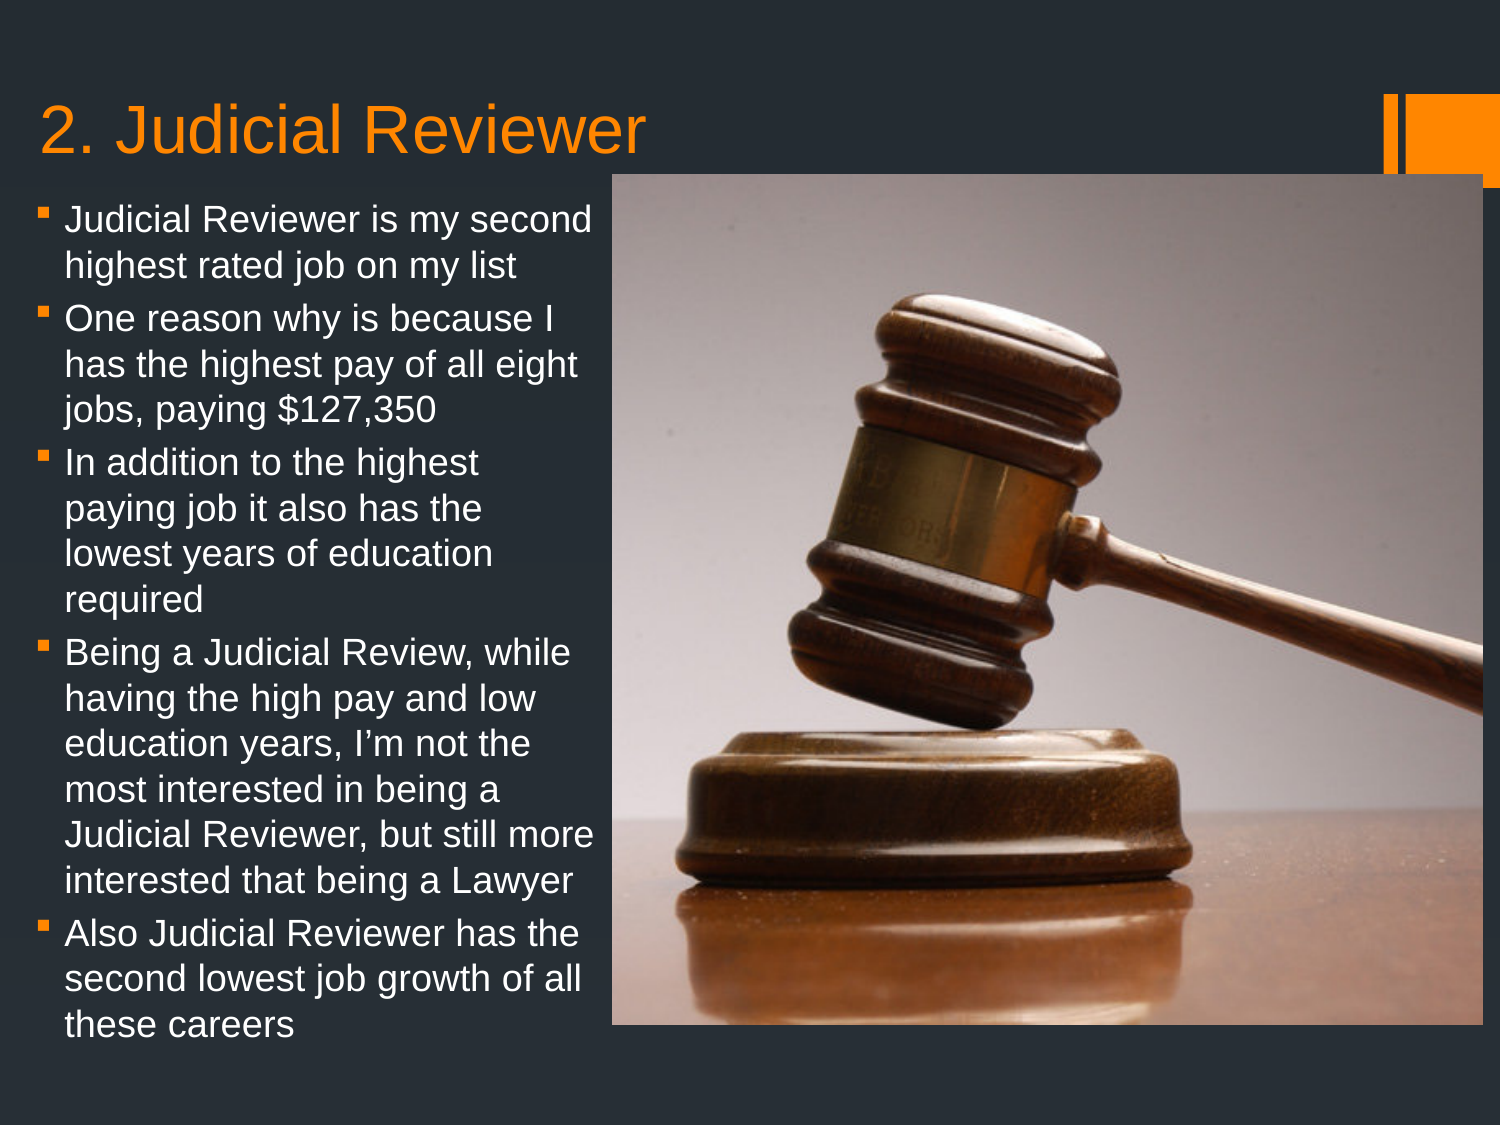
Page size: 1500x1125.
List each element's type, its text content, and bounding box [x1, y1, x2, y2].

picture [611, 174, 1483, 1026]
title 2. Judicial Reviewer [24, 24, 763, 175]
list Judicial Reviewer is my second highest rated job on my list One reason why is because I has the highest pay of all eight jobs, paying $127,350 In addition to the highest paying job it also has the lowest years of education required Being a Judicial Review, while having the high pay and low education years, I’m not the most interested in being a Judicial Reviewer, but still more interested that being a Lawyer Also Judicial Reviewer has the second lowest job growth of all these careers [12, 187, 613, 1125]
